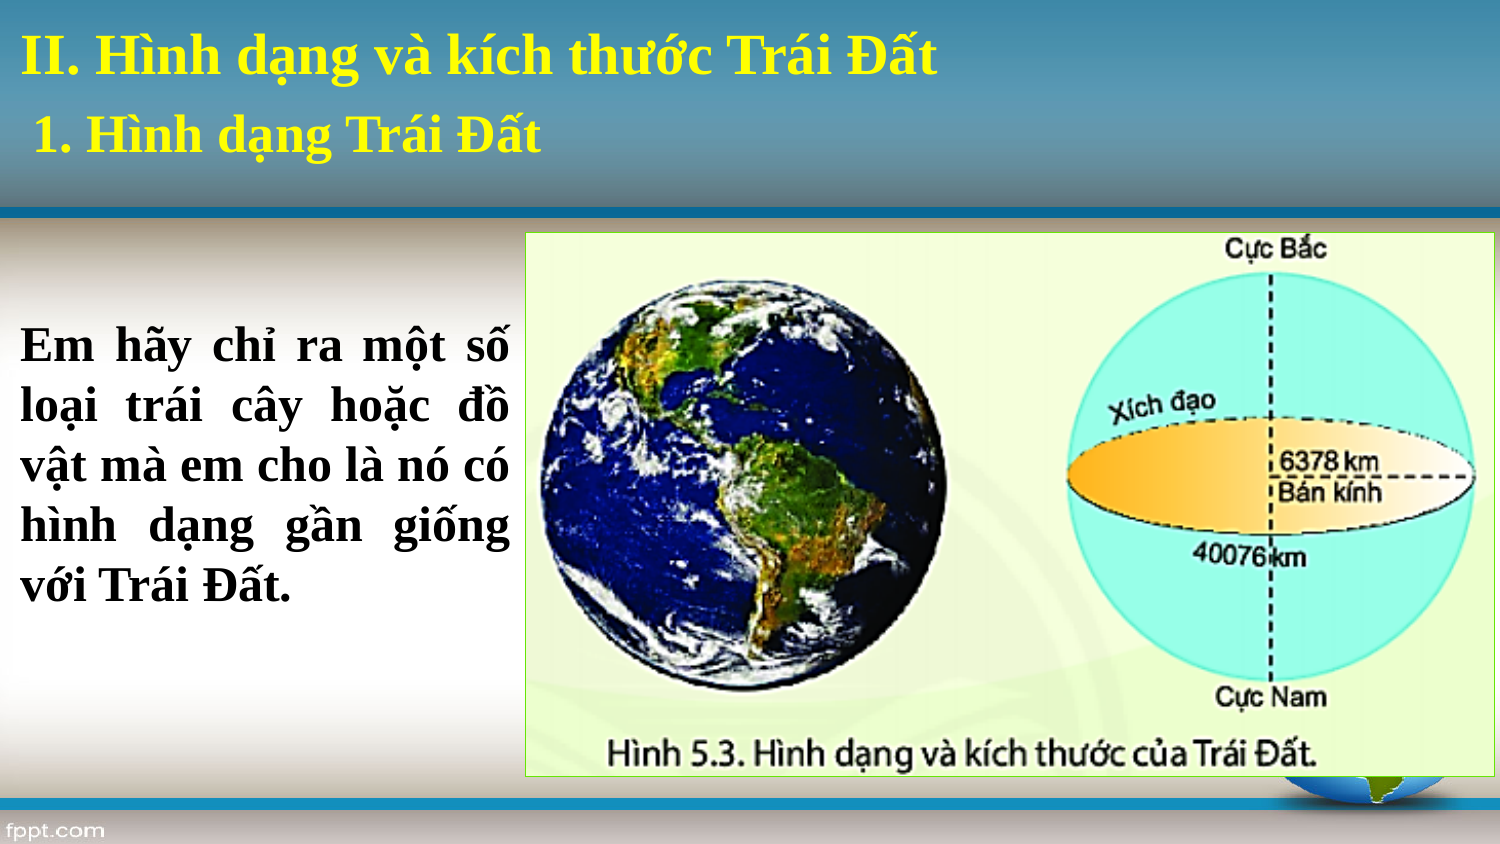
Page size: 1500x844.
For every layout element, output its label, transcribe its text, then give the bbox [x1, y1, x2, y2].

text_box II. Hình dạng và kích thước Trái Đất [9, 10, 987, 92]
picture [0, 219, 1500, 844]
text_box Em hãy chỉ ra một số loại trái cây hoặc đồ vật mà em cho là nó có hình dạng gần giống với Trái Đất. [5, 304, 520, 620]
text_box 1. Hình dạng Trái Đất [17, 91, 632, 171]
picture [0, 0, 1500, 206]
